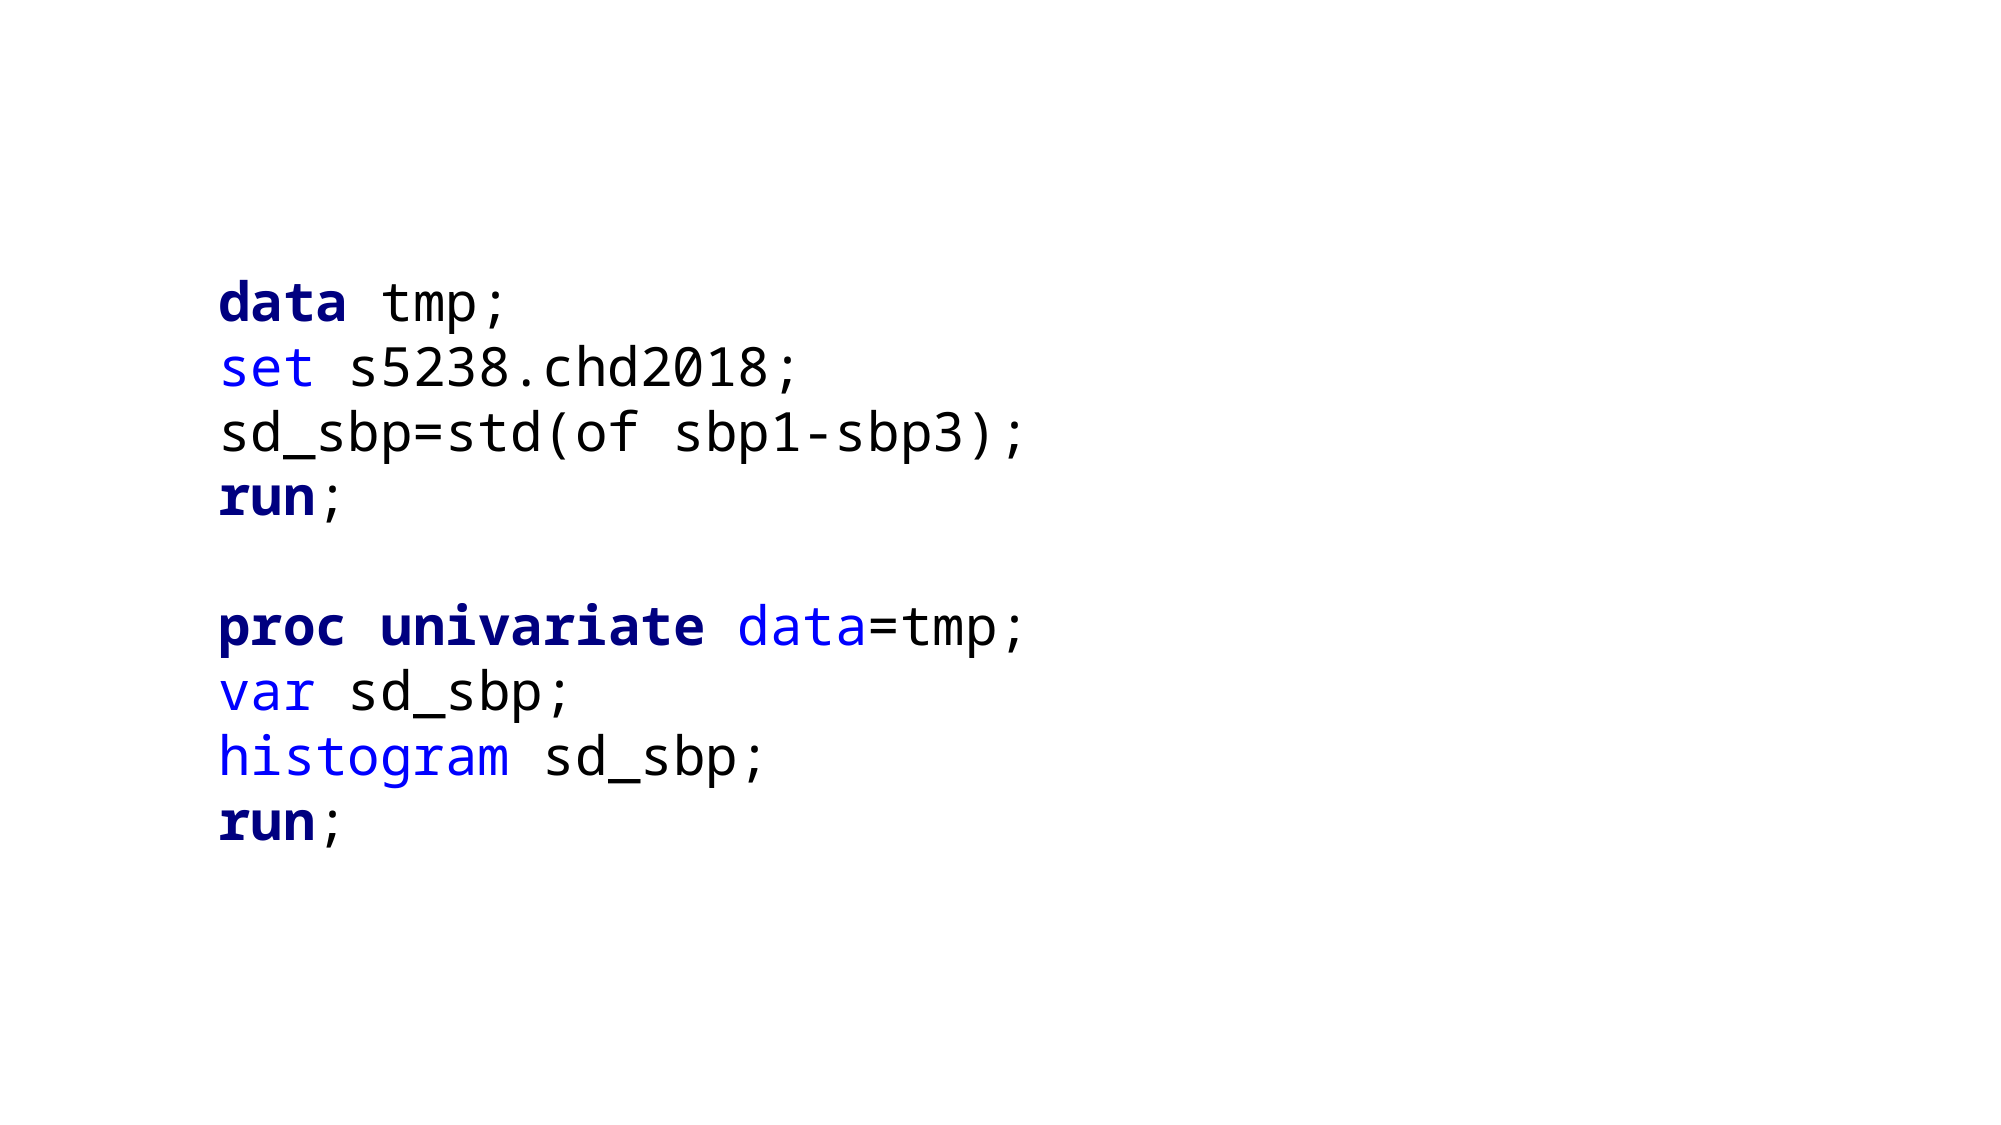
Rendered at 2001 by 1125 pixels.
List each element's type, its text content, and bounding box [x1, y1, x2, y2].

text_box data tmp; set s5238.chd2018; sd_sbp=std(of sbp1-sbp3); run; proc univariate data=tmp; var sd_sbp; histogram sd_sbp; run; [203, 259, 1500, 859]
